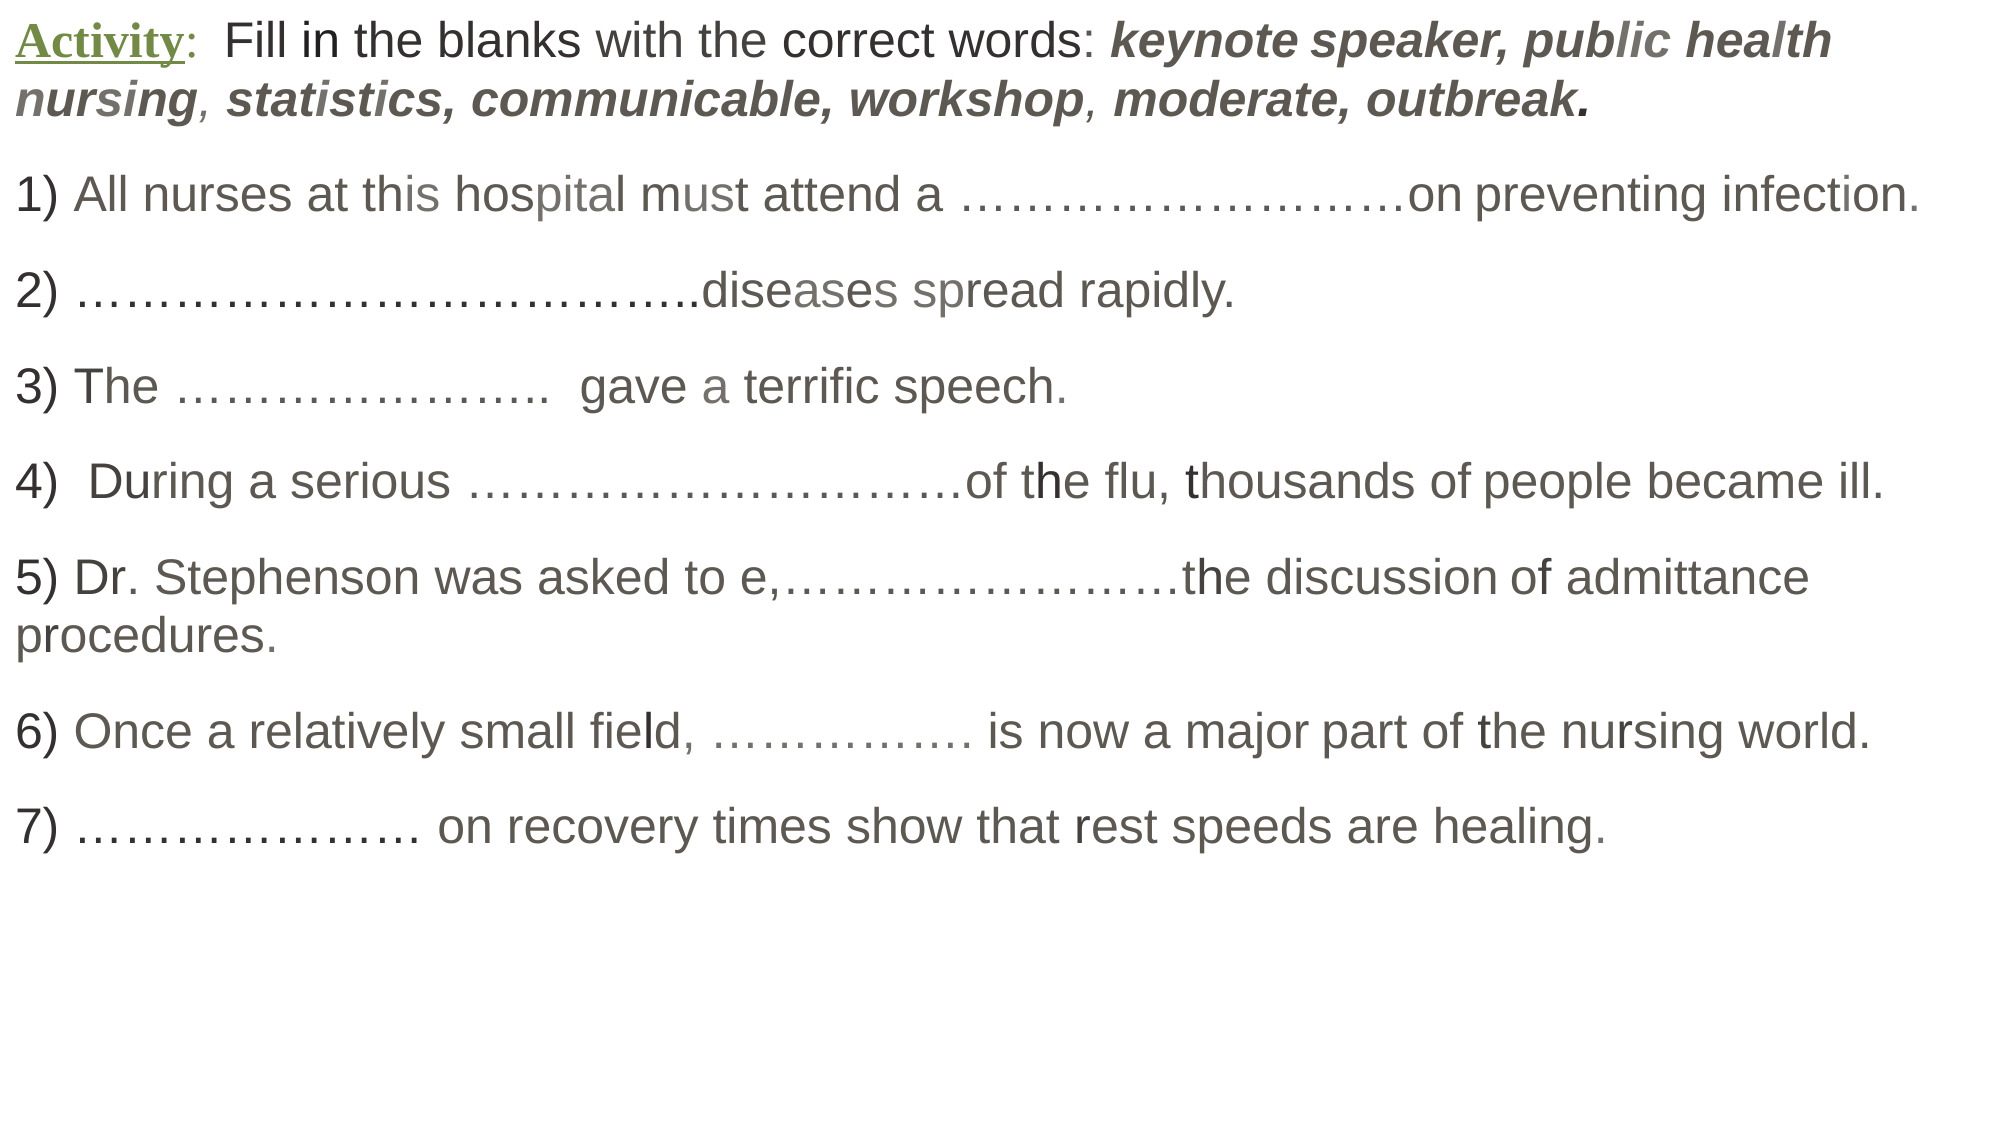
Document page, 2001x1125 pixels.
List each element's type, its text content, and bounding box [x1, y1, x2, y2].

list Activity: Fill in the blanks with the correct words: keynote speaker, public health nursing, statistics, communicable, workshop, moderate, outbreak. 1) All nurses at this hospital must attend a ………………………on preventing infection. 2) ………………………………..diseases spread rapidly. 3) The ………………….. gave a terrific speech. 4) During a serious …………………………of the flu, thousands of people became ill. 5) Dr. Stephenson was asked to e,……………………the discussion of admittance procedures. 6) Once a relatively small field, ……………. is now a major part of the nursing world. 7) ………………… on recovery times show that rest speeds are healing. [0, 3, 2000, 1125]
